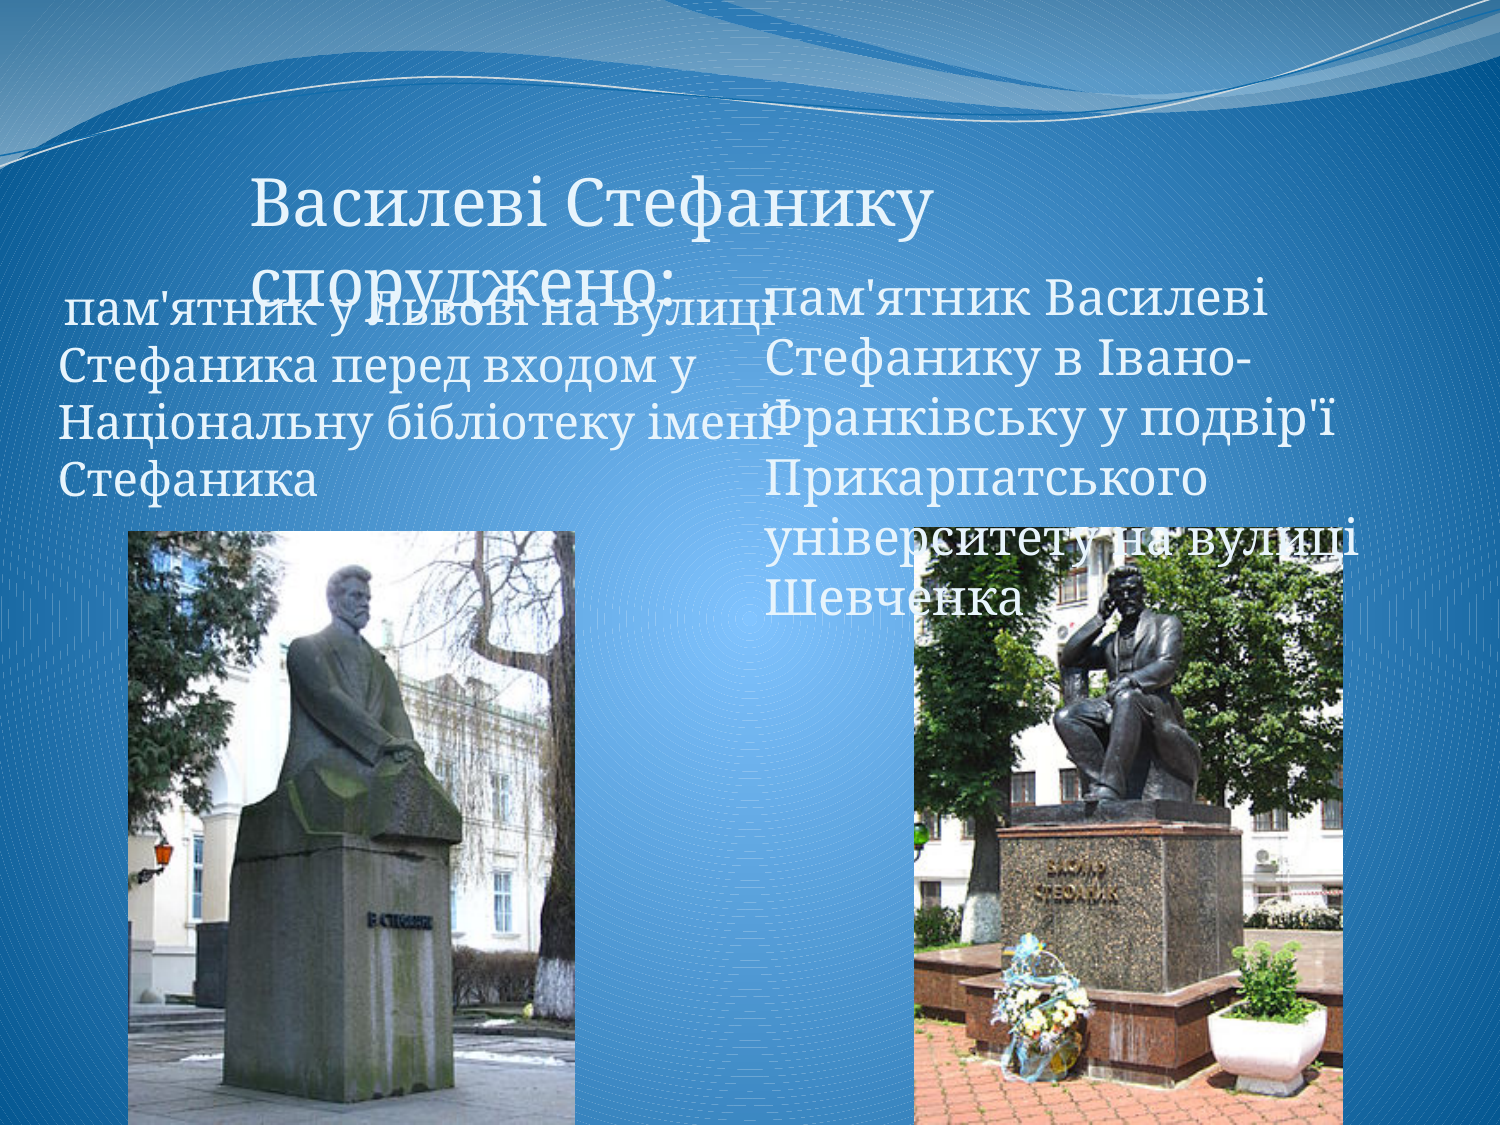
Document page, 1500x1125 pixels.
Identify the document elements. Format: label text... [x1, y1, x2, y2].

text_box пам'ятник Василеві Стефанику в Івано-Франківську у подвір'ї Прикарпатського університету на вулиці Шевченка [749, 257, 1500, 633]
text_box Василеві Стефанику споруджено: [234, 152, 1360, 327]
list пам'ятник у Львові на вулиці Стефаника перед входом у Національну бібліотеку імені Стефаника [0, 199, 749, 516]
picture [913, 527, 1343, 1125]
picture [128, 531, 575, 1125]
